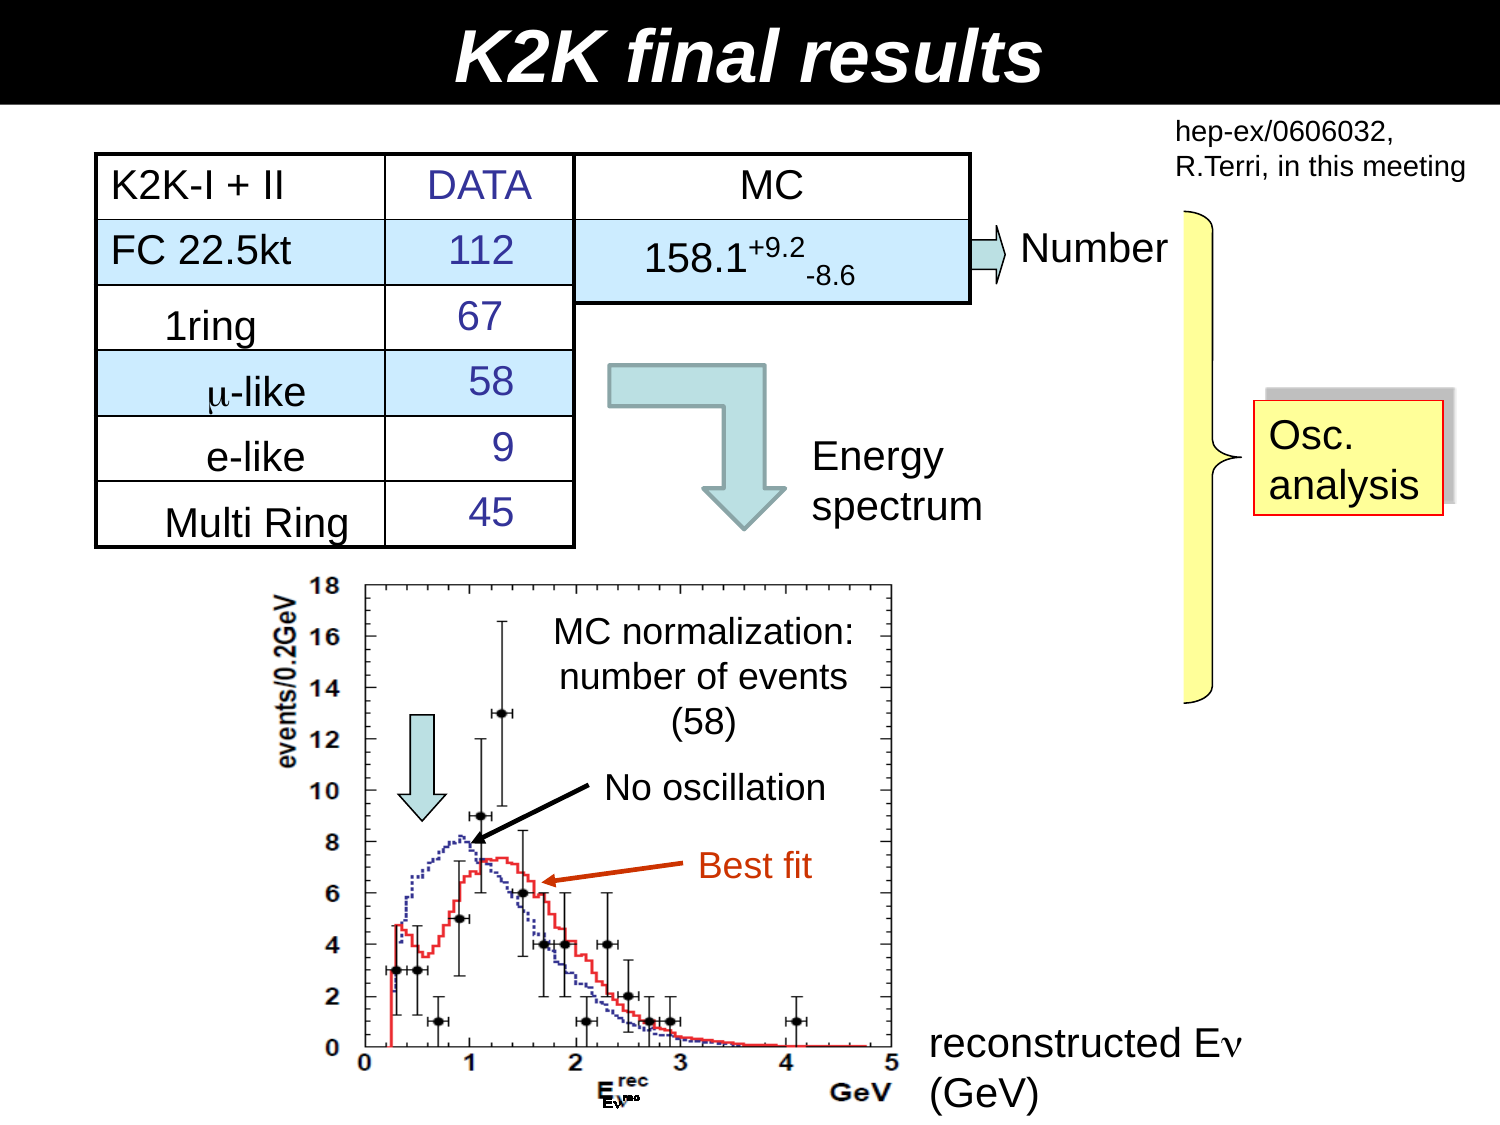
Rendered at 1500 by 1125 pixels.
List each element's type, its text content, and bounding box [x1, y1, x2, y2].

table_cell 9 [386, 417, 572, 480]
table_cell m-like [98, 351, 384, 415]
table_cell e-like [98, 417, 384, 480]
table_cell 67 [386, 286, 572, 349]
text_box Number [1005, 213, 1184, 279]
table_cell 112 [386, 220, 572, 284]
table_cell Multi Ring [98, 482, 384, 545]
picture [245, 550, 930, 1125]
table_header MC [576, 156, 968, 219]
table_cell 45 [386, 482, 572, 545]
text_box reconstructed En (GeV) [935, 1008, 1361, 1124]
table_cell FC 22.5kt [98, 220, 384, 284]
text_box Energy spectrum [796, 421, 1001, 537]
table_cell 1ring [98, 286, 384, 349]
text_box K2K final results [0, 0, 1500, 105]
text_box Osc. analysis [1253, 400, 1443, 516]
text_box [1183, 211, 1242, 704]
table_header DATA [386, 156, 572, 219]
text_box [972, 225, 1005, 285]
text_box [607, 363, 788, 532]
text_box hep-ex/0606032, R.Terri, in this meeting [1160, 105, 1500, 191]
table_cell 158.1+9.2-8.6 [576, 220, 968, 301]
table_cell 58 [386, 351, 572, 415]
table_header K2K-I + II [98, 156, 384, 219]
